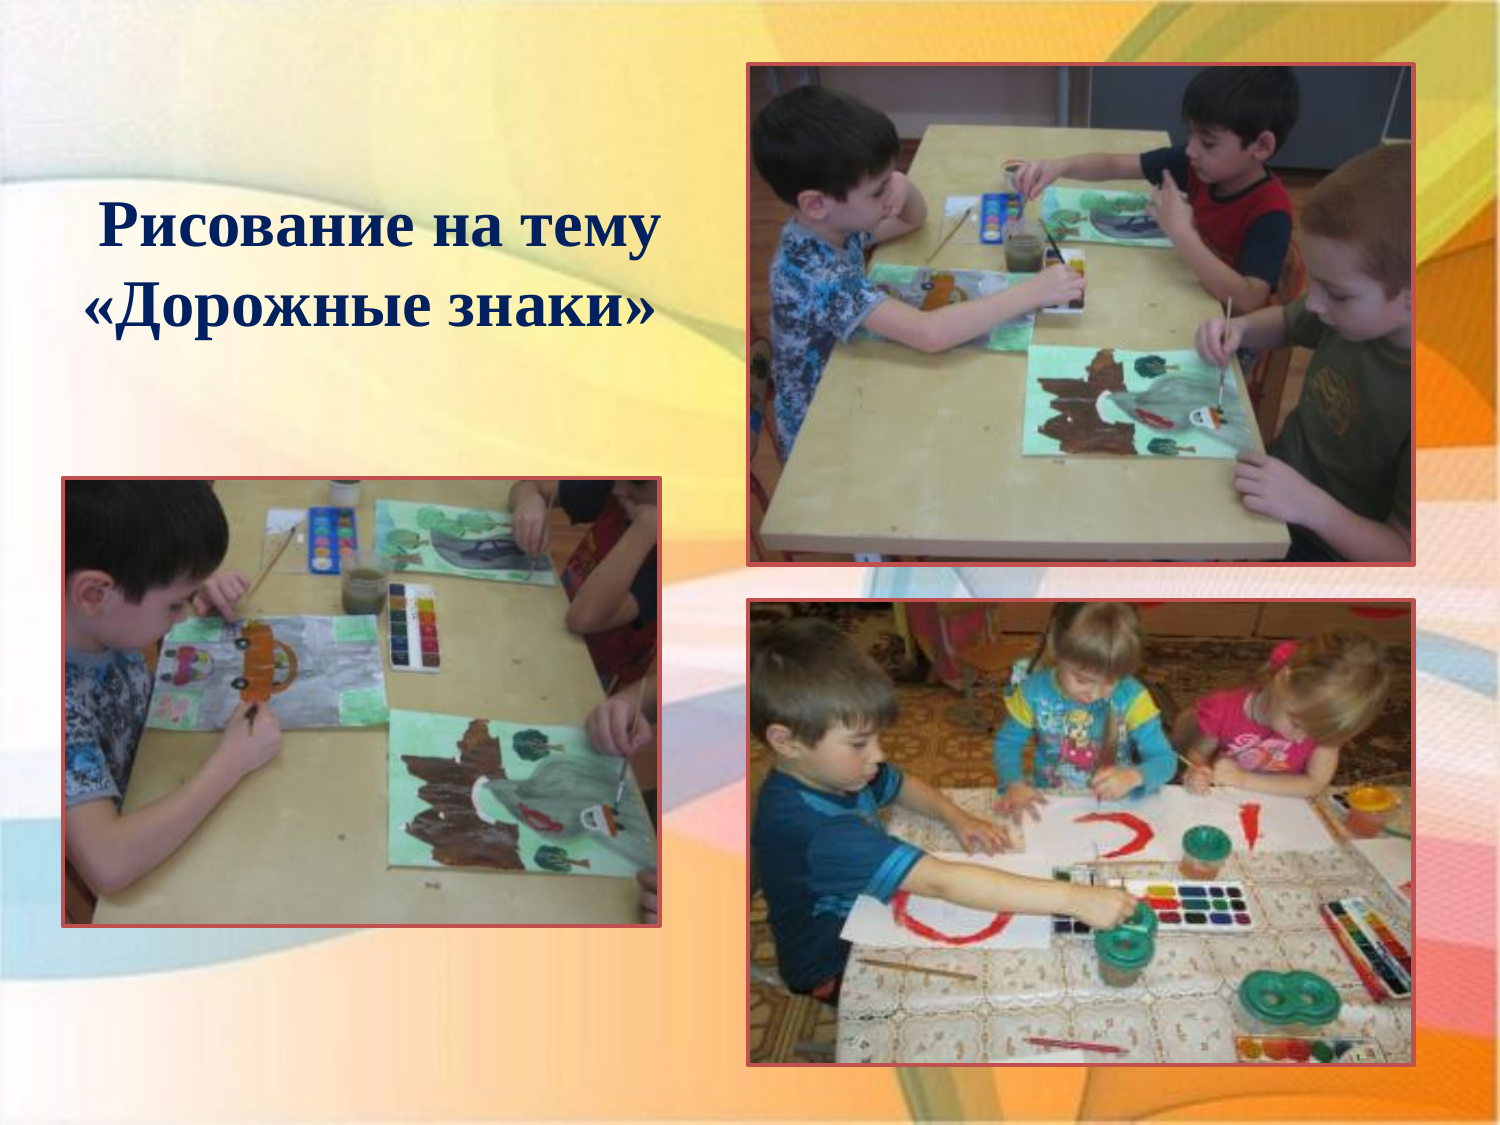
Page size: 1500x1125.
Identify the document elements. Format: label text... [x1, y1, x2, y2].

text_box Рисование на тему «Дорожные знаки» [67, 172, 695, 348]
picture [0, 0, 1500, 1125]
